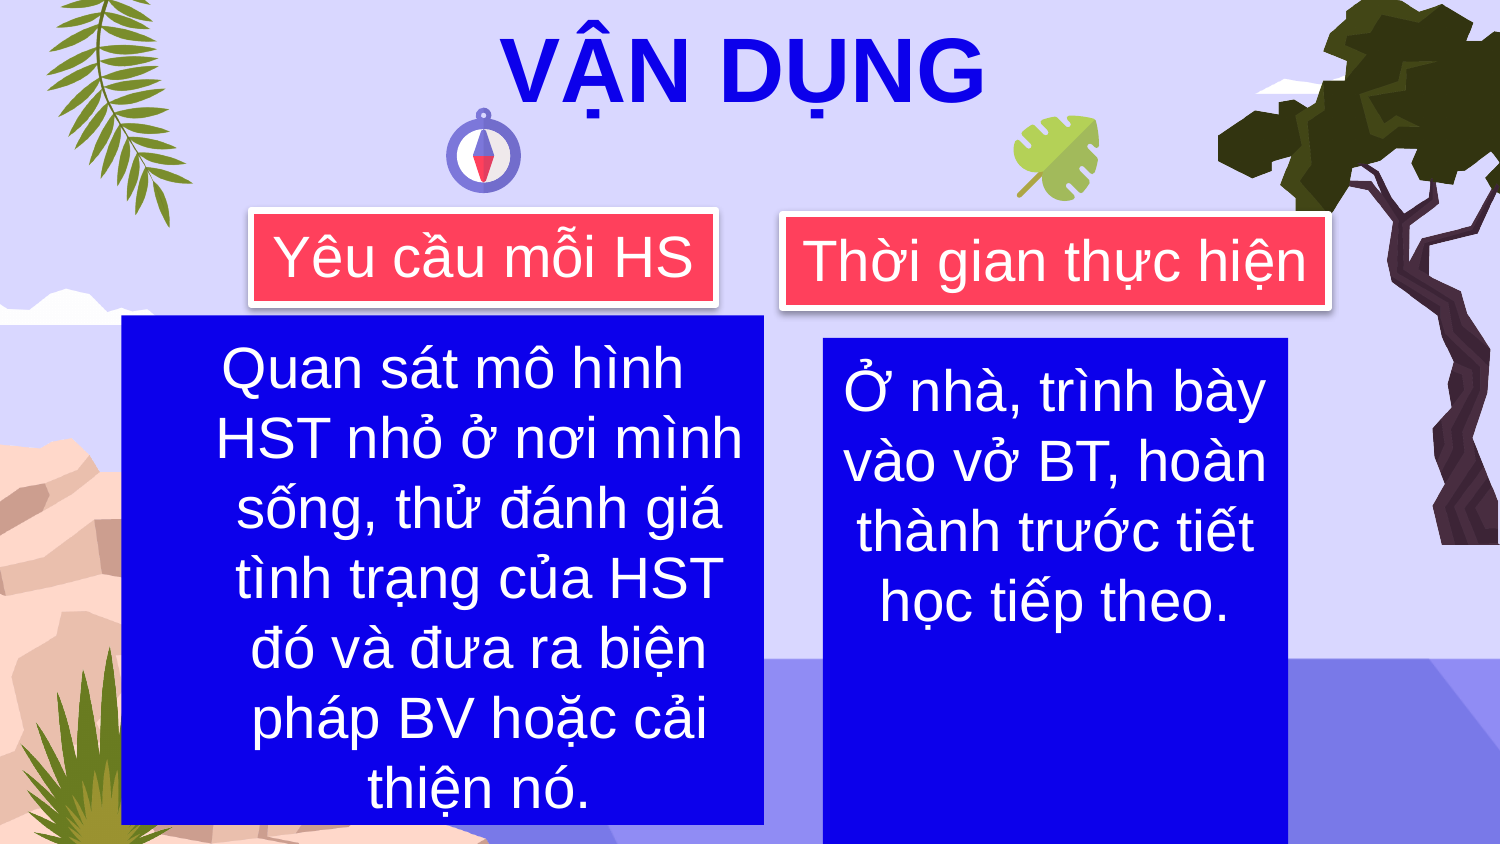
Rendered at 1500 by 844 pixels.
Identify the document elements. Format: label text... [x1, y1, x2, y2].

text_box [1011, 115, 1100, 202]
title VẬN DỤNG [112, 18, 1212, 113]
picture [1217, 0, 1500, 545]
picture [0, 256, 1500, 844]
subtitle Yêu cầu mỗi HS [248, 207, 719, 308]
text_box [445, 107, 522, 194]
subtitle Ở nhà, trình bày vào vở BT, hoàn thành trước tiết học tiếp theo. [822, 337, 1289, 656]
picture [0, 0, 274, 237]
subtitle Thời gian thực hiện [779, 211, 1212, 311]
subtitle Quan sát mô hình HST nhỏ ở nơi mình sống, thử đánh giá tình trạng của HST đó và đưa ra biện pháp BV hoặc cải thiện nó. [645, 315, 764, 656]
